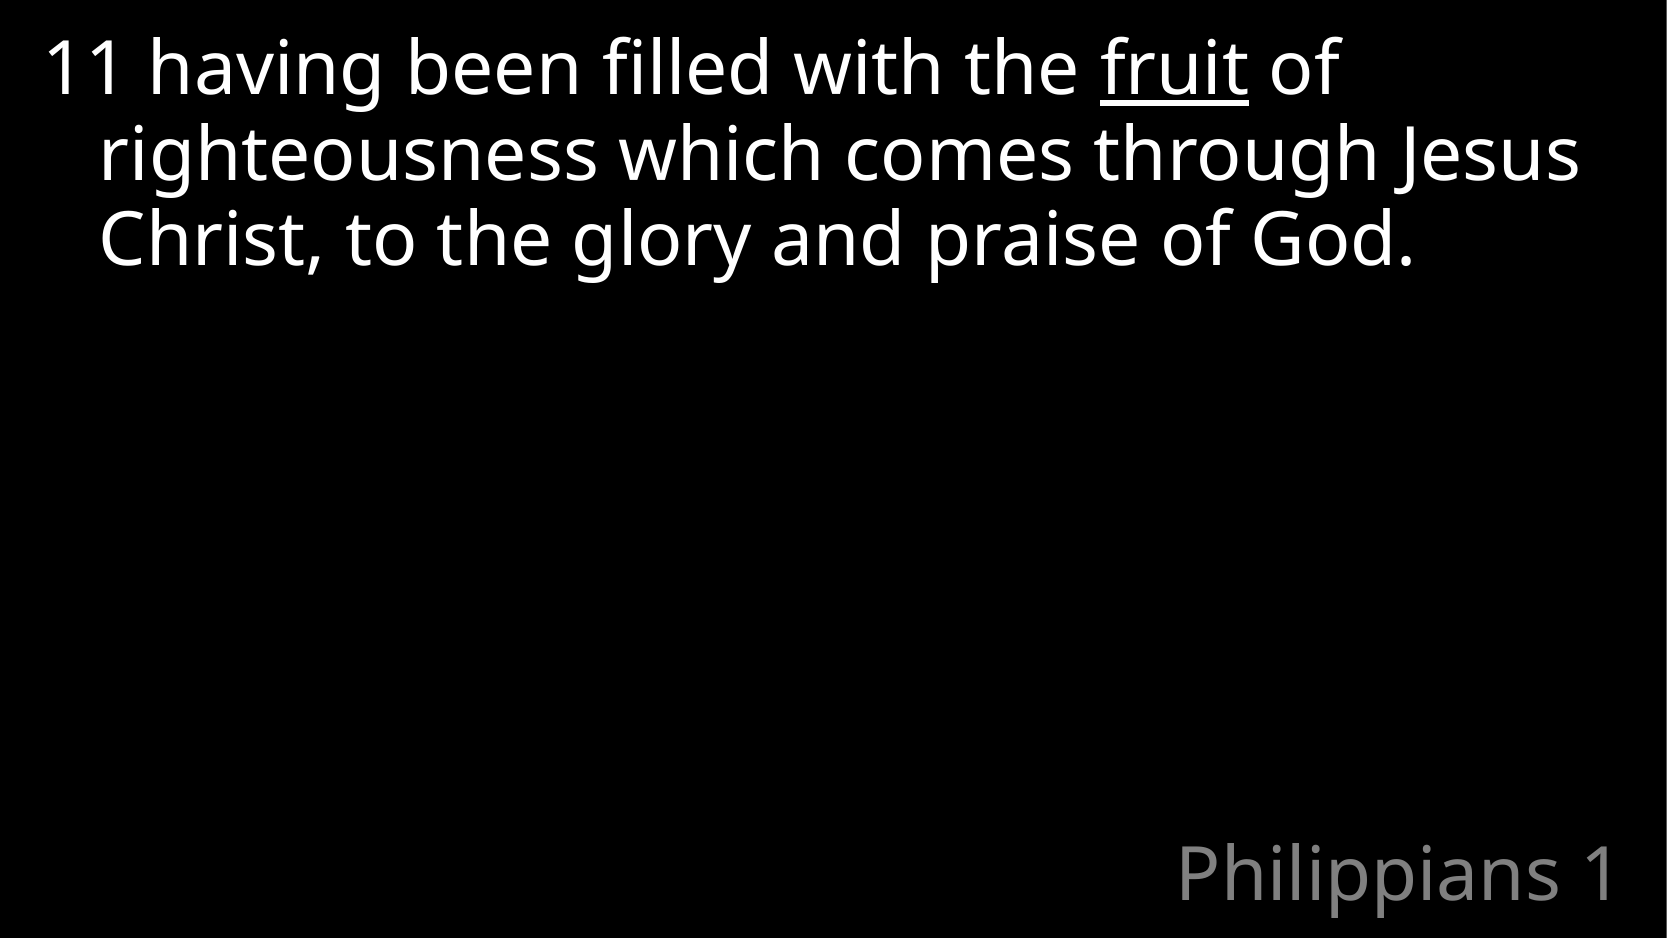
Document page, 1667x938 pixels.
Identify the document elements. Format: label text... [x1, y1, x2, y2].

title Philippians 1 [1058, 834, 1640, 923]
list 11 having been filled with the fruit of righteousness which comes through Jesus Christ, to the glory and praise of God. [27, 18, 1640, 813]
